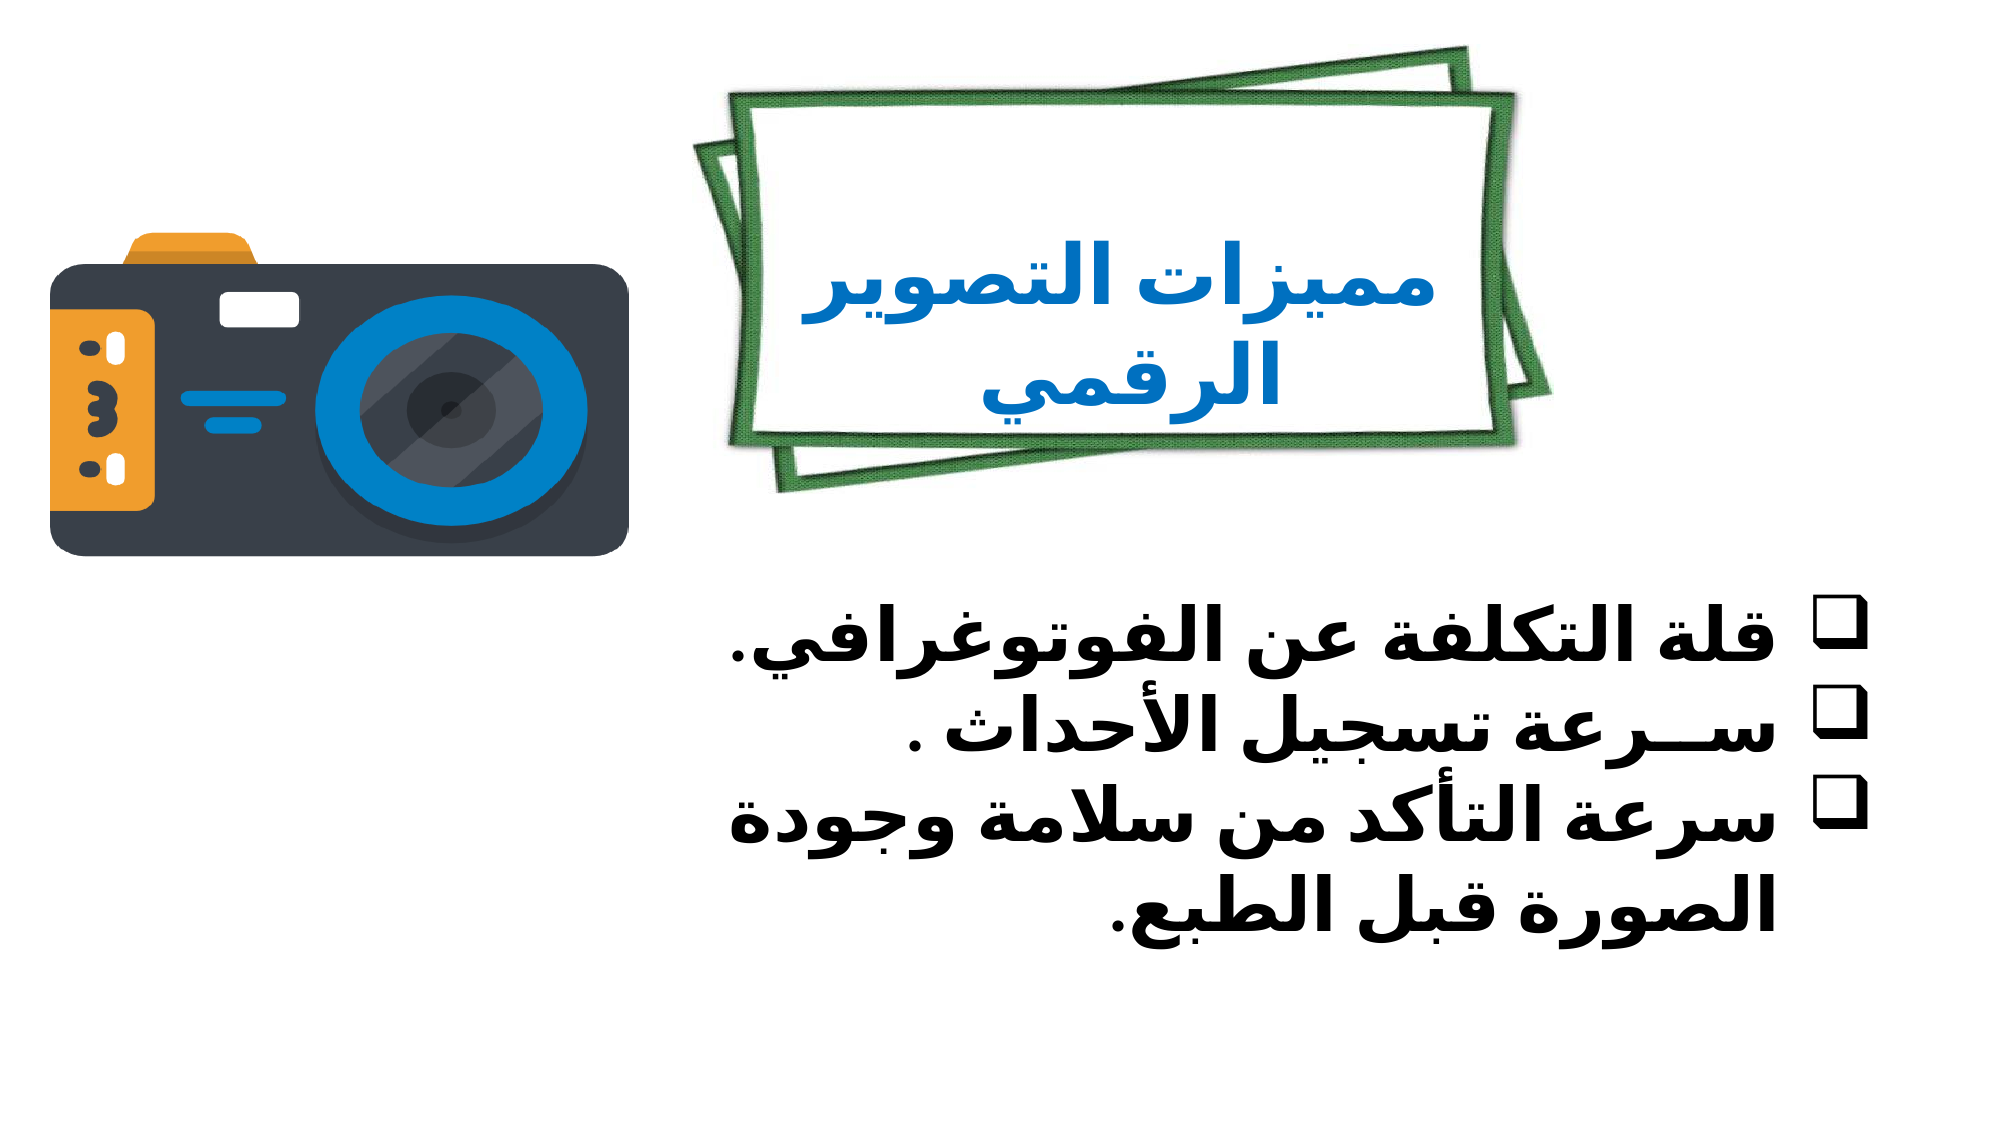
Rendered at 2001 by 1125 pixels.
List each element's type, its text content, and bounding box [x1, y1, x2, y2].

text_box قلة التكلفة عن الفوتوغرافي. ســرعة تسجيل الأحداث . سرعة التأكد من سلامة وجودة الصورة قبل الطبع. [438, 579, 1890, 954]
picture [50, 149, 629, 639]
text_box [692, 44, 1554, 494]
